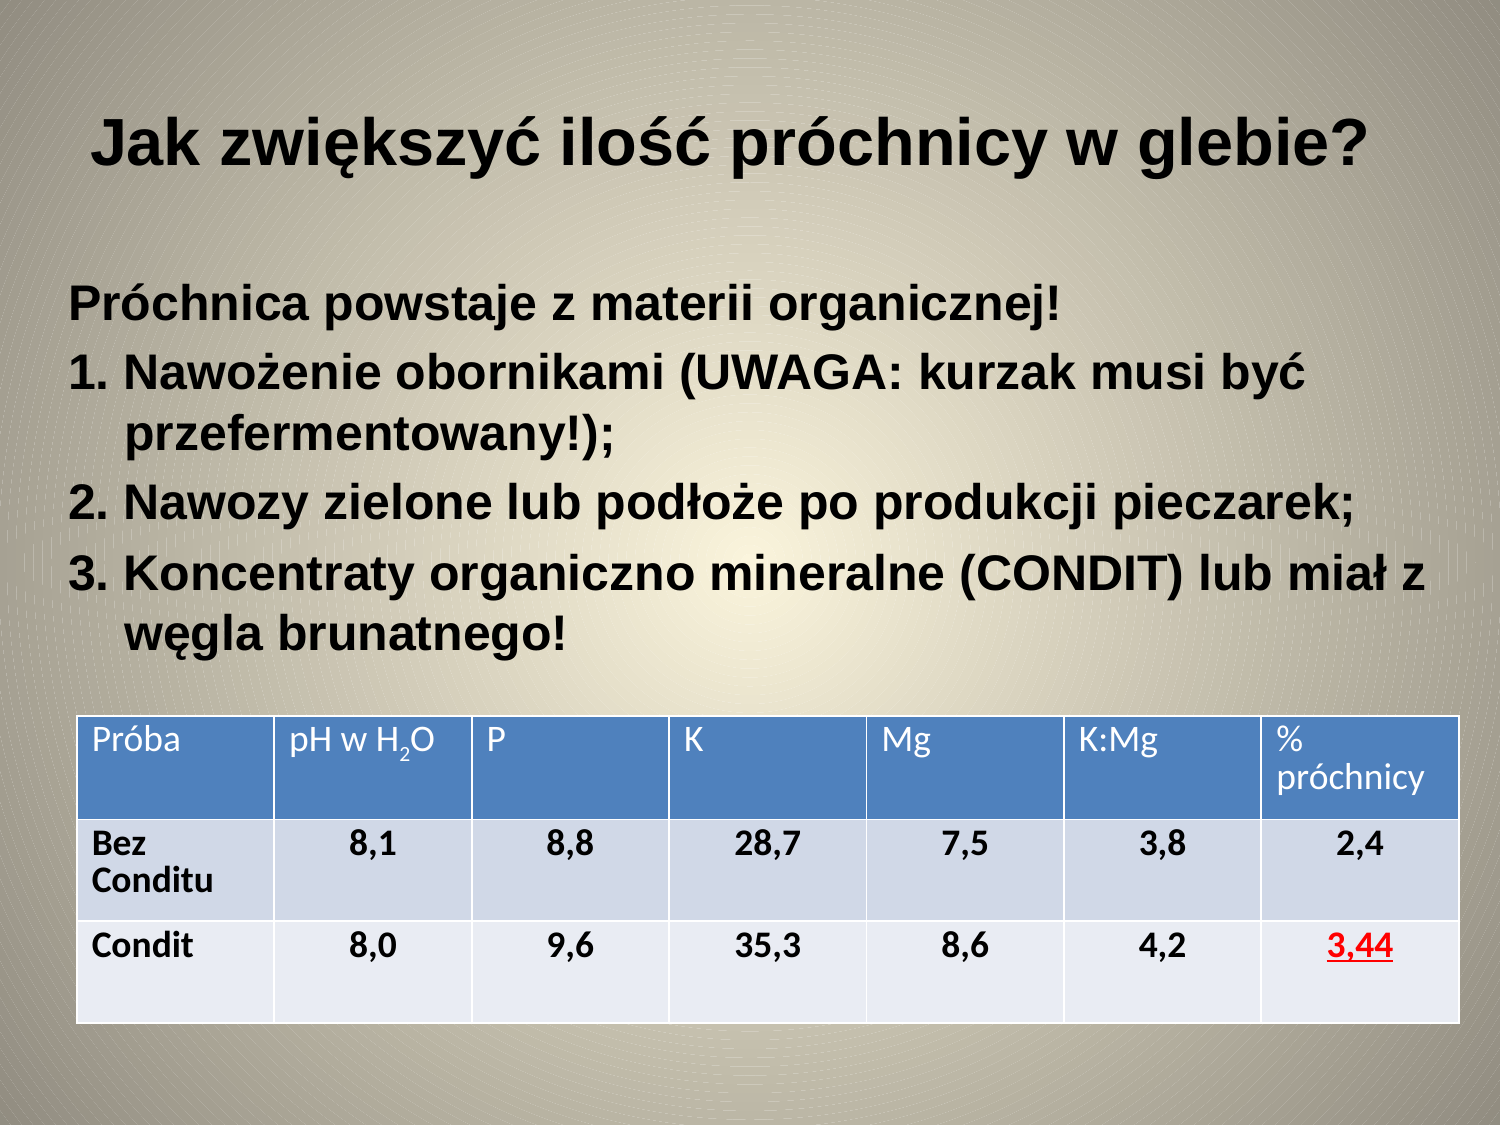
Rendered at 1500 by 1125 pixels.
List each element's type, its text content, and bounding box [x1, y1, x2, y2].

table_header Mg [867, 717, 1063, 819]
table_header K:Mg [1065, 717, 1260, 819]
table_cell Bez Conditu [78, 820, 273, 920]
table_cell 7,5 [867, 820, 1063, 920]
list Próchnica powstaje z materii organicznej! 1. Nawożenie obornikami (UWAGA: kurzak musi być przefermentowany!); 2. Nawozy zielone lub podłoże po produkcji pieczarek; 3. Koncentraty organiczno mineralne (CONDIT) lub miał z węgla brunatnego! [53, 262, 1459, 1005]
table_cell 9,6 [473, 922, 668, 1022]
table_header Próba [78, 717, 273, 819]
table_header pH w H2O [275, 717, 471, 819]
table_header % próchnicy [1262, 717, 1458, 819]
table_header P [473, 717, 668, 819]
table_cell Condit [78, 922, 273, 1022]
table_cell 3,44 [1262, 922, 1458, 1022]
table_cell 4,2 [1065, 922, 1260, 1022]
table_header K [670, 717, 866, 819]
table_cell 8,8 [473, 820, 668, 920]
table_cell 8,6 [867, 922, 1063, 1022]
title Jak zwiększyć ilość próchnicy w glebie? [75, 45, 1425, 233]
table_cell 28,7 [670, 820, 866, 920]
table_cell 8,0 [275, 922, 471, 1022]
table_cell 2,4 [1262, 820, 1458, 920]
table_cell 8,1 [275, 820, 471, 920]
table_cell 3,8 [1065, 820, 1260, 920]
table_cell 35,3 [670, 922, 866, 1022]
